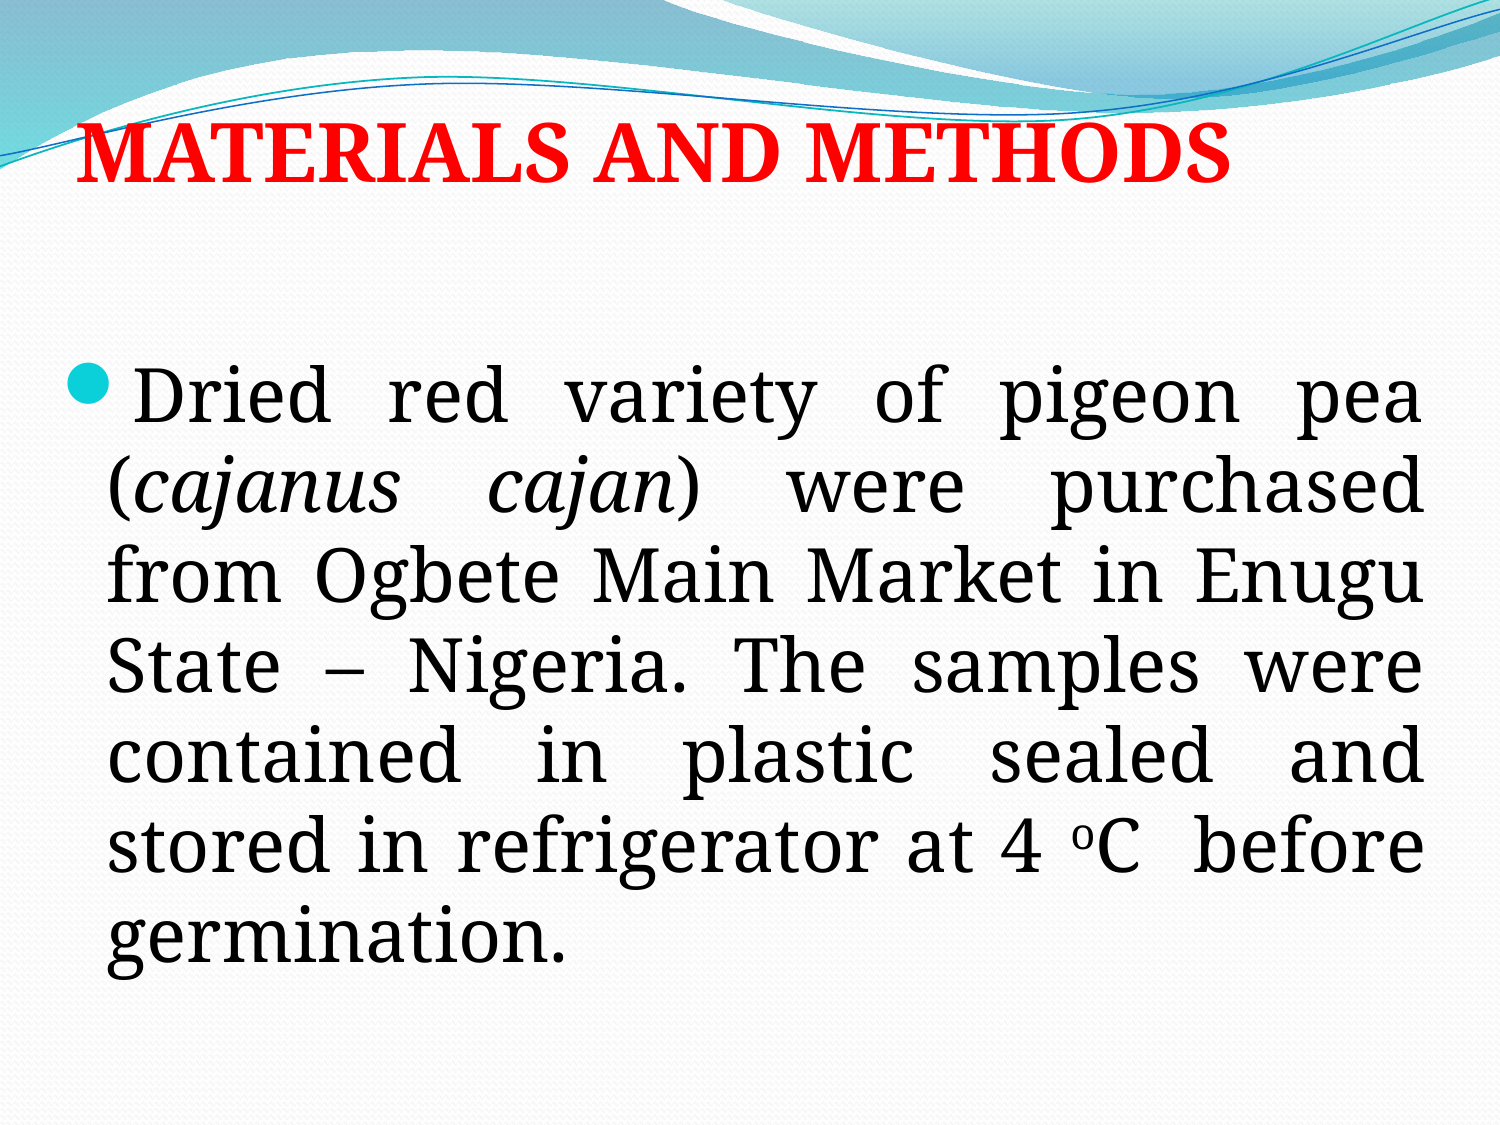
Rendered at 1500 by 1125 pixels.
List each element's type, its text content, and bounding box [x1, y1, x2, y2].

list Dried red variety of pigeon pea (cajanus cajan) were purchased from Ogbete Main Market in Enugu State – Nigeria. The samples were contained in plastic sealed and stored in refrigerator at 4 oC before germination. [46, 339, 1442, 1090]
title MATERIALS AND METHODS [75, 35, 1395, 200]
